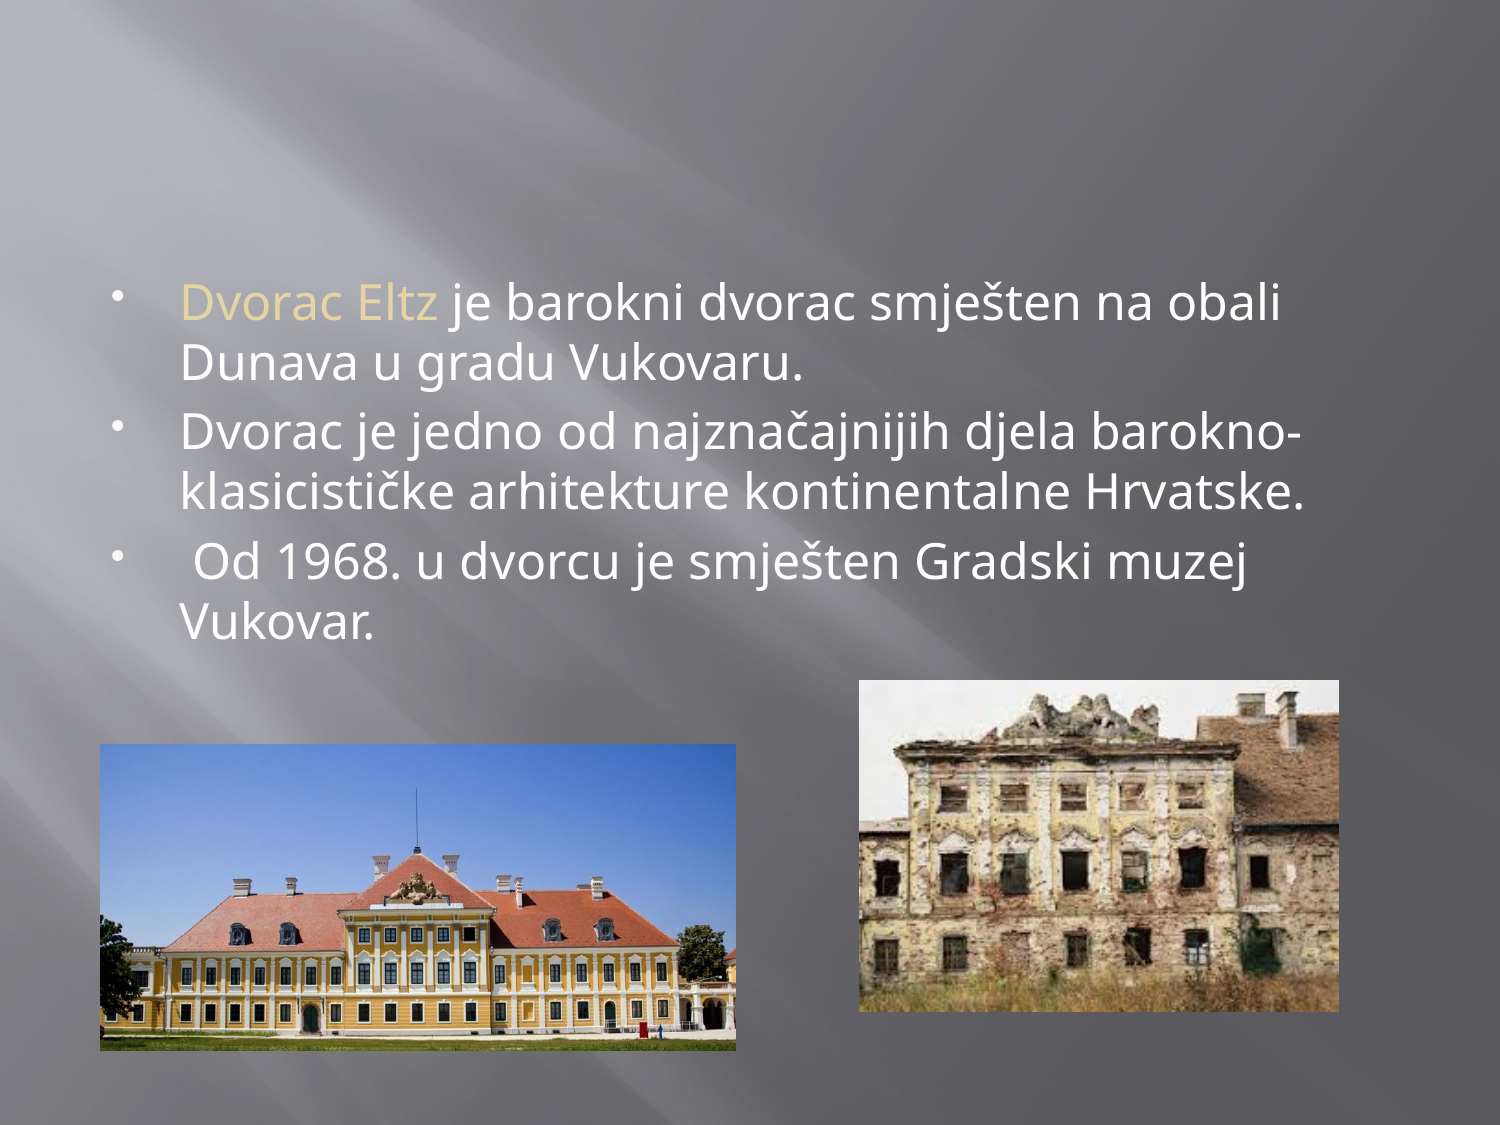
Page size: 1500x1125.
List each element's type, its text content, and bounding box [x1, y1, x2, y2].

picture [859, 680, 1339, 1012]
list Dvorac Eltz je barokni dvorac smješten na obali Dunava u gradu Vukovaru. Dvorac je jedno od najznačajnijih djela barokno-klasicističke arhitekture kontinentalne Hrvatske. Od 1968. u dvorcu je smješten Gradski muzej Vukovar. [75, 262, 1425, 1035]
picture [100, 744, 737, 1052]
